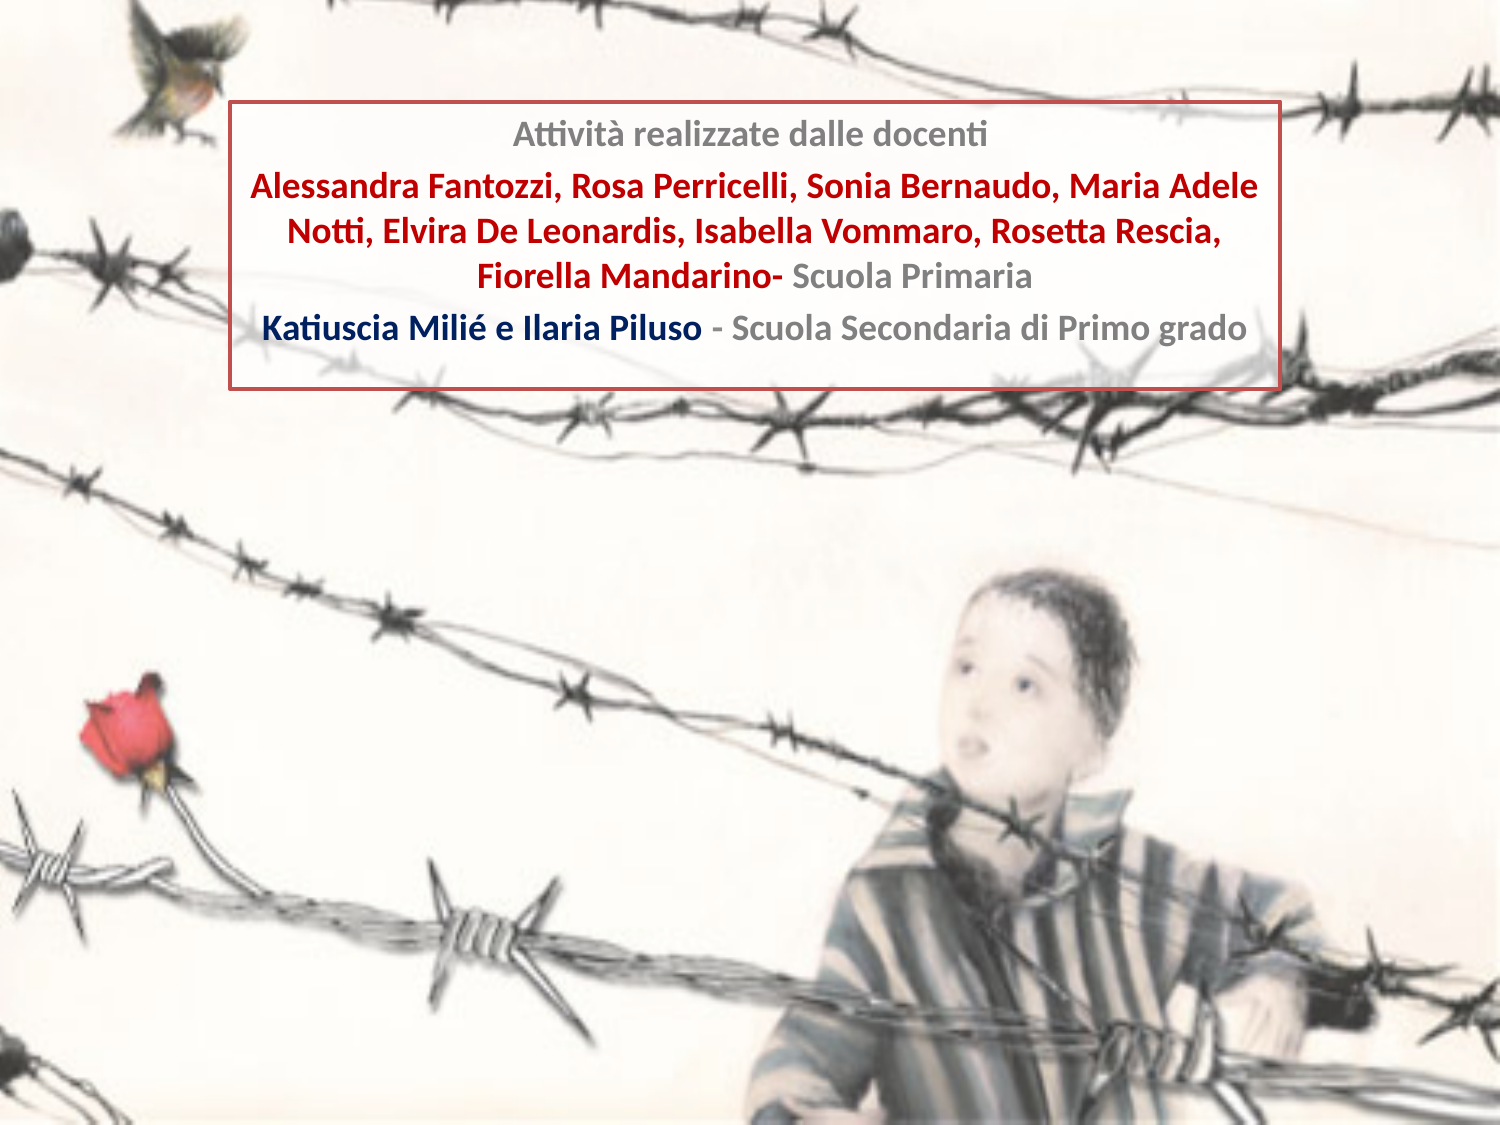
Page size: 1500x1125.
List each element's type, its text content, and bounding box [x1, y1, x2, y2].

subtitle Attività realizzate dalle docenti Alessandra Fantozzi, Rosa Perricelli, Sonia Bernaudo, Maria Adele Notti, Elvira De Leonardis, Isabella Vommaro, Rosetta Rescia, Fiorella Mandarino- Scuola Primaria Katiuscia Milié e Ilaria Piluso - Scuola Secondaria di Primo grado [228, 100, 1282, 391]
